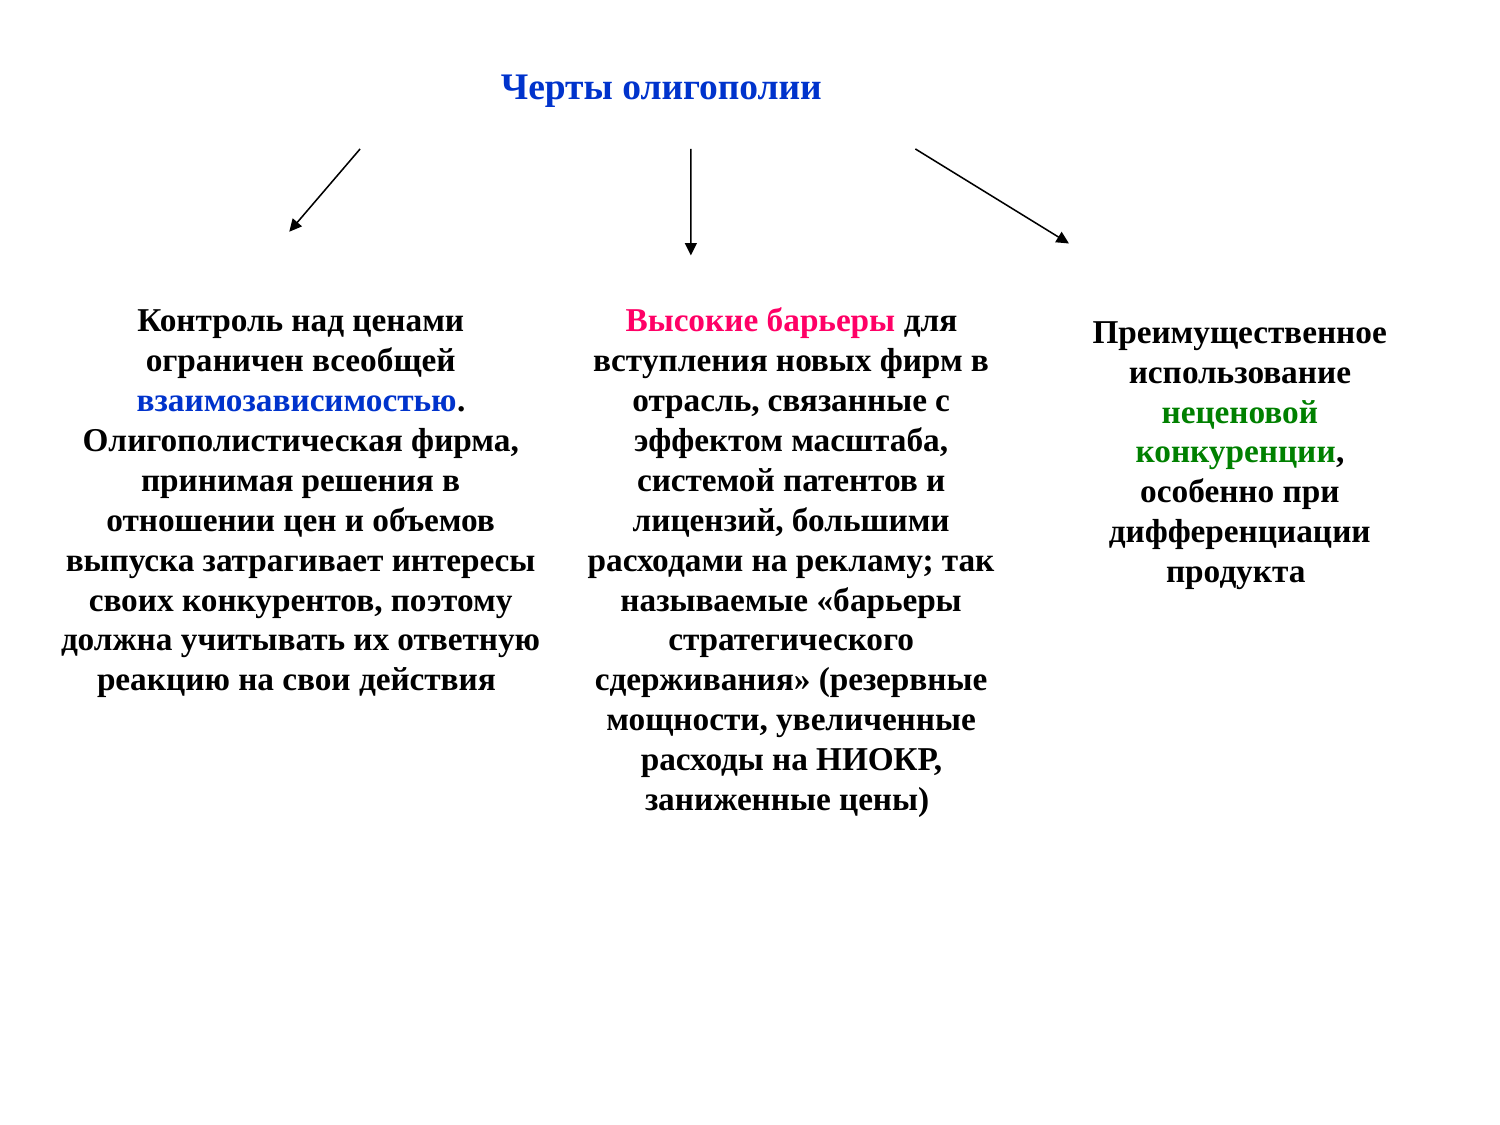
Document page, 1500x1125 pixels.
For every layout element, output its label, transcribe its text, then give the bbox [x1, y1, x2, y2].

text_box Высокие барьеры для вступления новых фирм в отрасль, связанные с эффектом масштаба, системой патентов и лицензий, большими расходами на рекламу; так называемые «барьеры стратегического сдерживания» (резервные мощности, увеличенные расходы на НИОКР, заниженные цены) [572, 290, 1011, 825]
text_box [915, 148, 1069, 244]
text_box [289, 148, 361, 232]
text_box [684, 148, 698, 256]
text_box Черты олигополии [76, 54, 1247, 115]
text_box Контроль над ценами ограничен всеобщей взаимозависимостью. Олигополистическая фирма, принимая решения в отношении цен и объемов выпуска затрагивает интересы своих конкурентов, поэтому должна учитывать их ответную реакцию на свои действия [41, 290, 561, 705]
text_box Преимущественное использование неценовой конкуренции, особенно при дифференциации продукта [1056, 302, 1424, 597]
